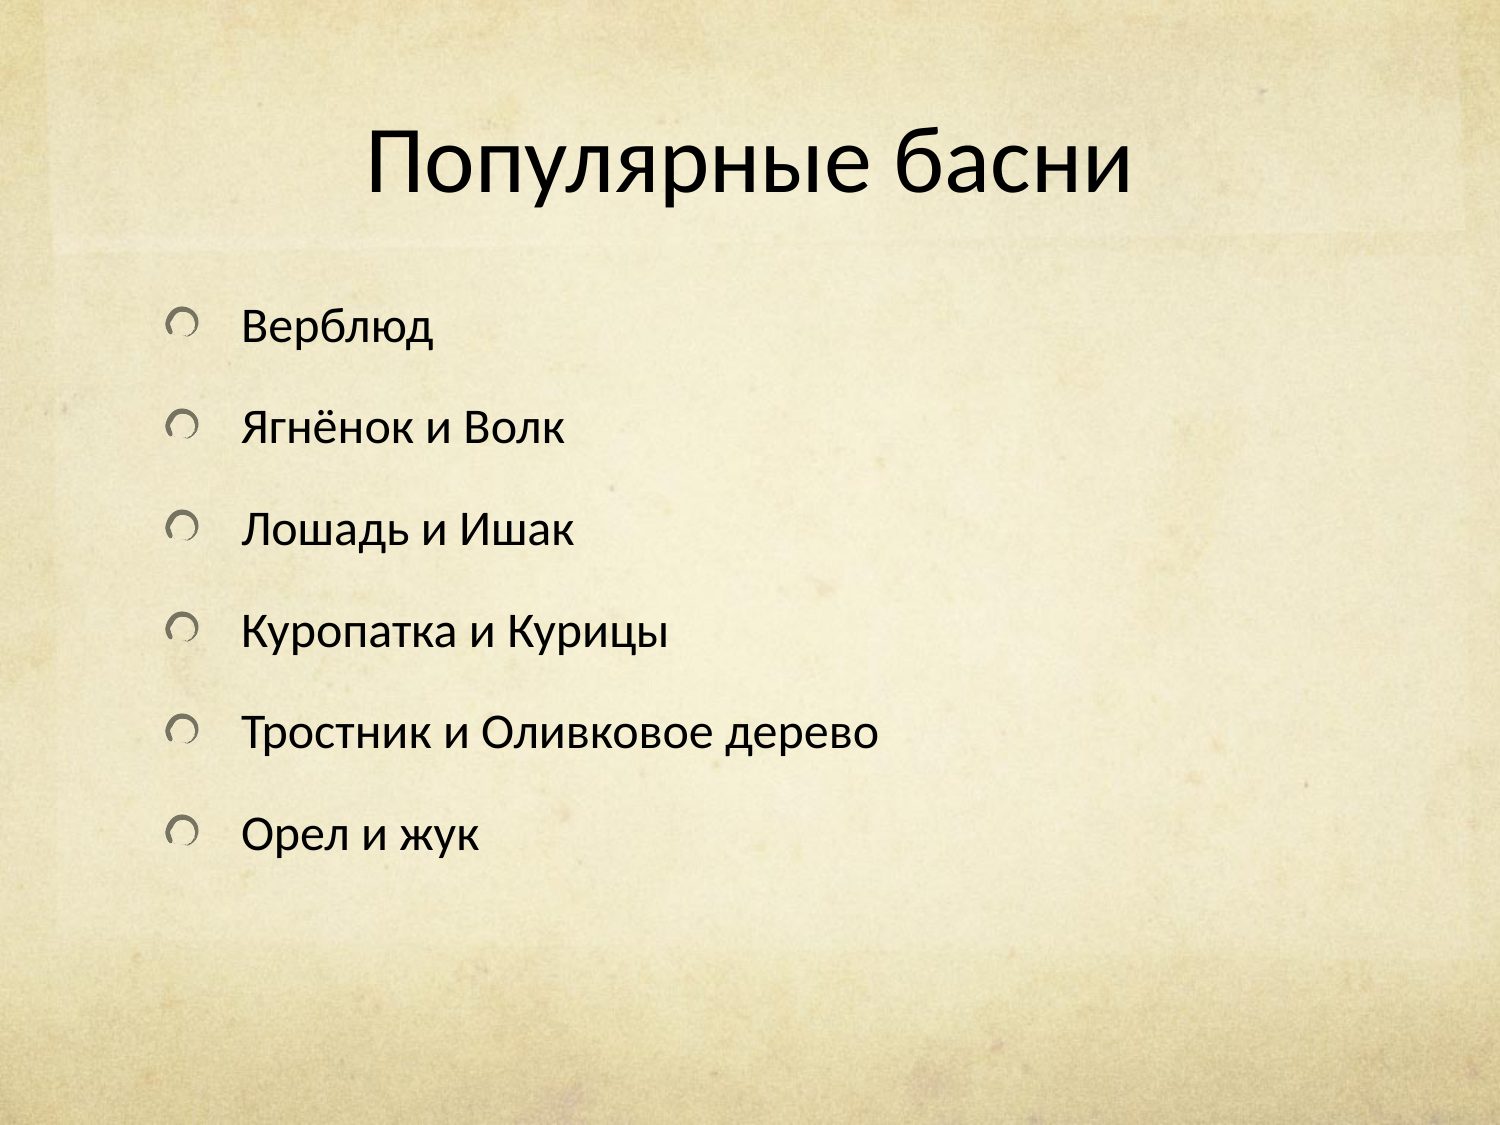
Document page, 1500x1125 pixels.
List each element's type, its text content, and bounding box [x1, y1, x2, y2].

list Верблюд Ягнёнок и Волк Лошадь и Ишак Куропатка и Курицы Тростник и Оливковое дерево Орел и жук [150, 284, 1350, 950]
picture [0, 0, 1500, 1125]
title Популярные басни [150, 82, 1350, 225]
